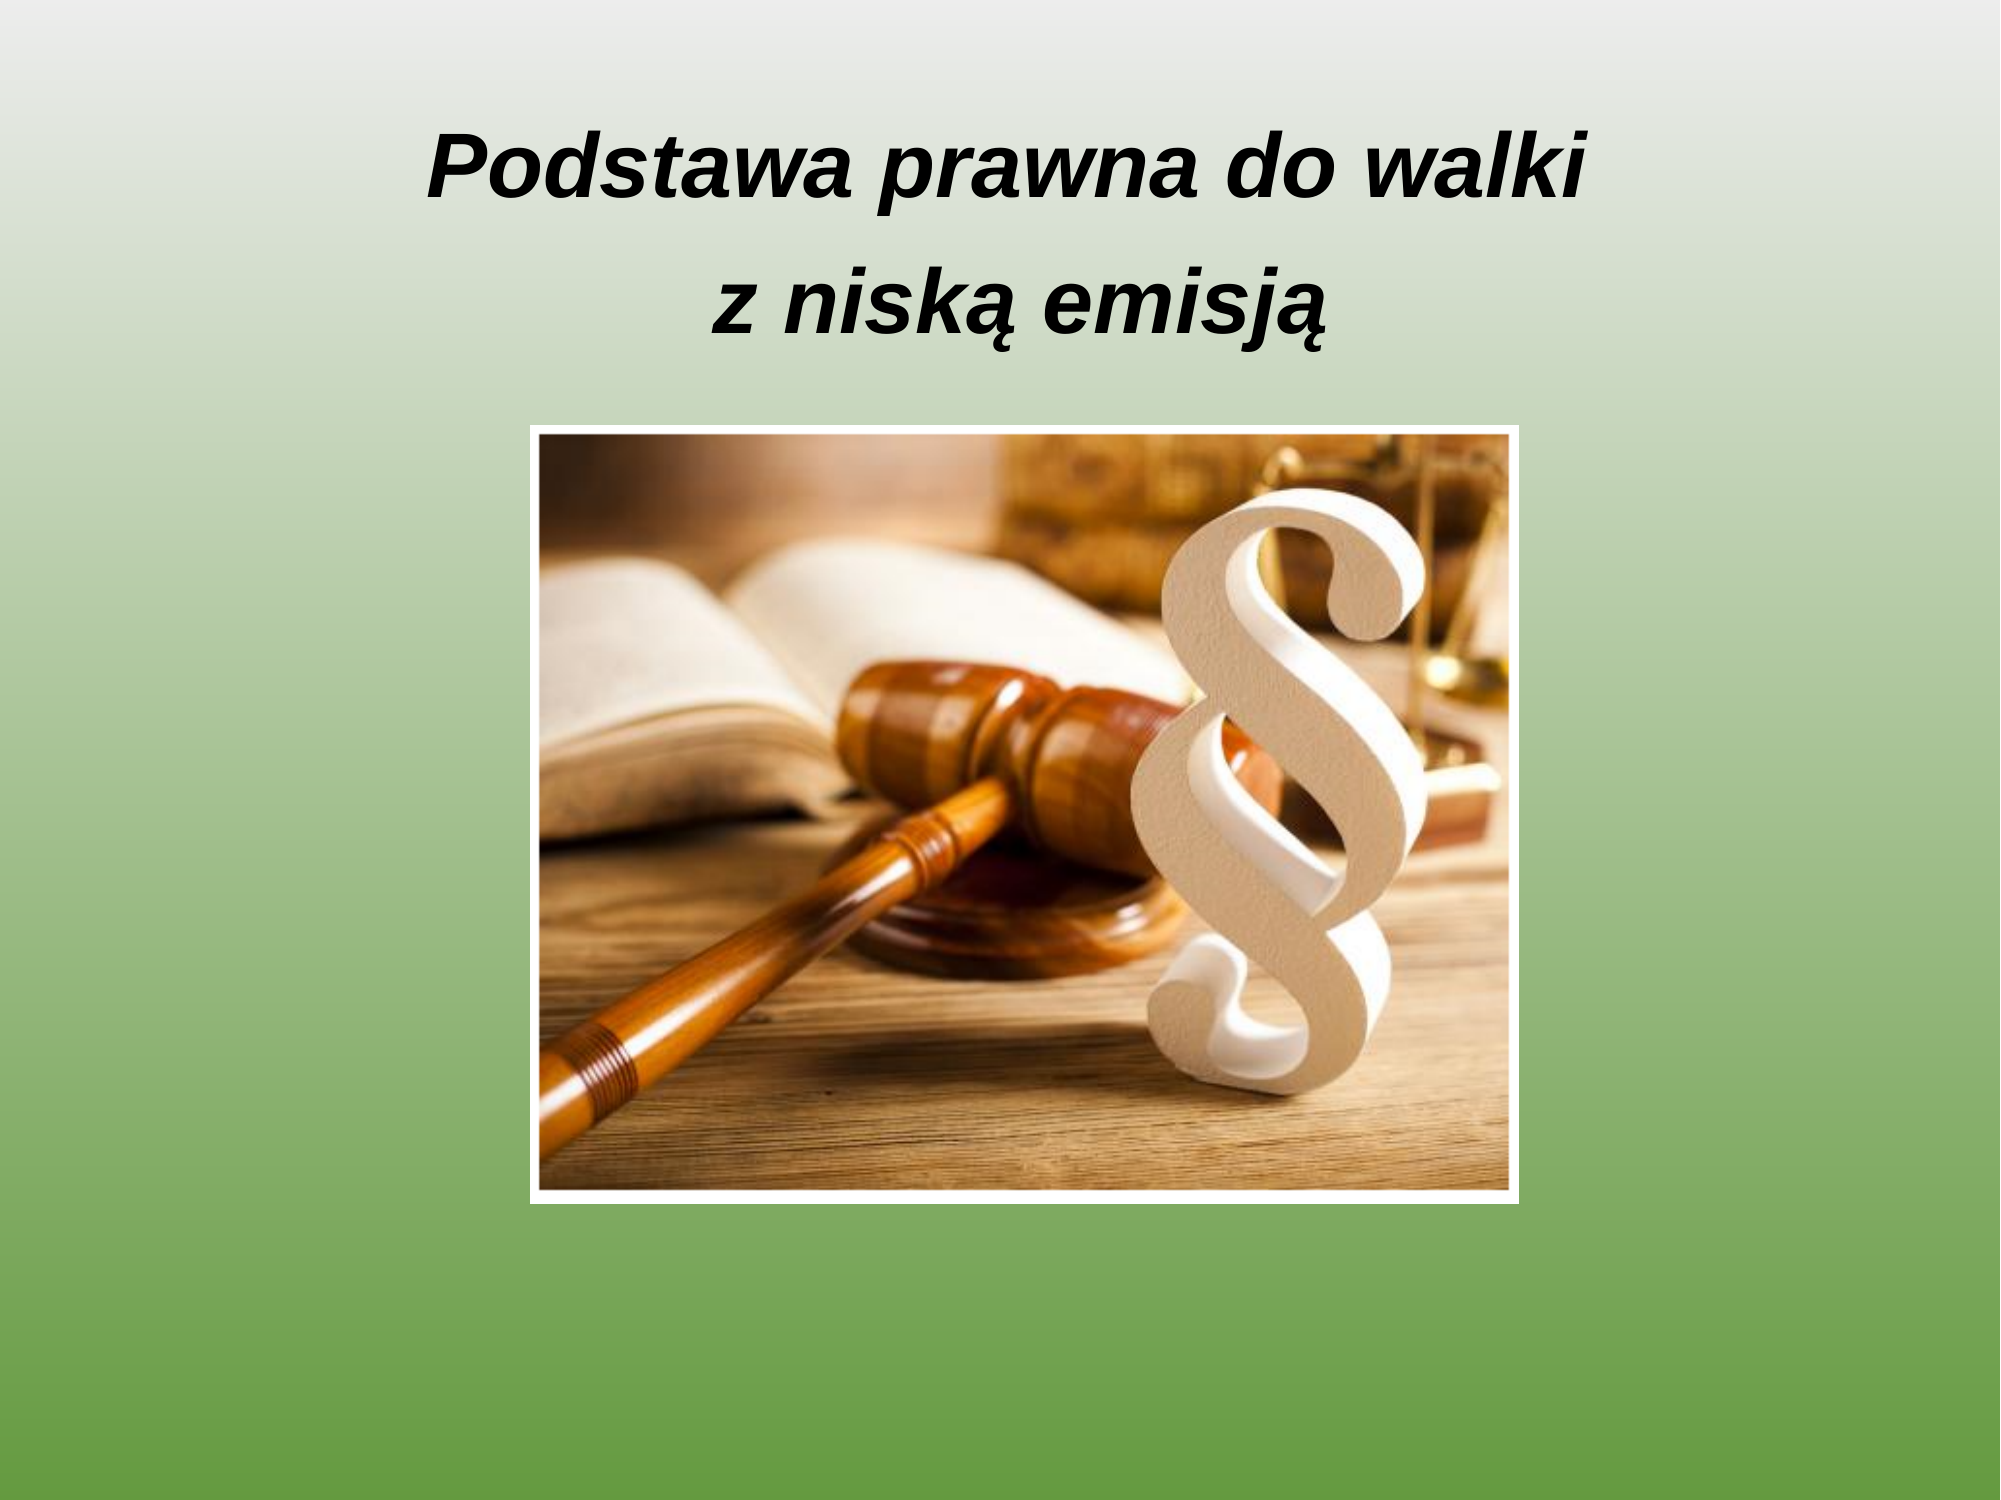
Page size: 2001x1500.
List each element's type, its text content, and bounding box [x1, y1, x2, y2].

text_box Podstawa prawna do walki z niską emisją [16, 105, 1838, 372]
picture [530, 425, 1519, 1204]
